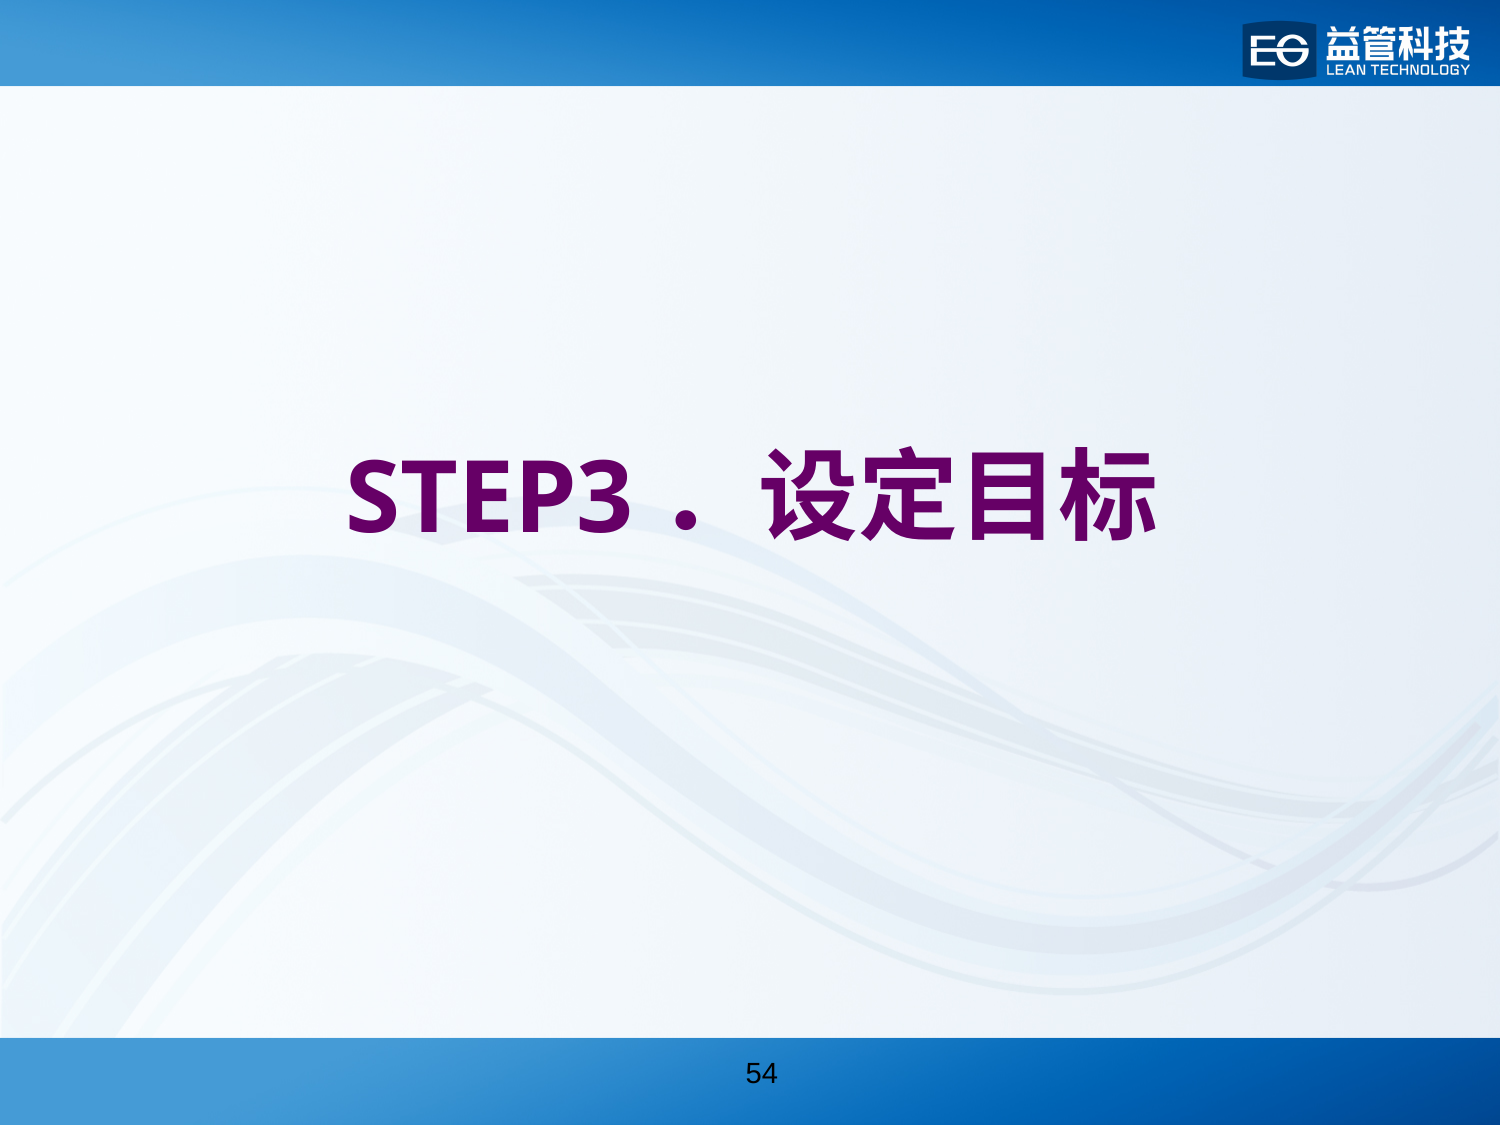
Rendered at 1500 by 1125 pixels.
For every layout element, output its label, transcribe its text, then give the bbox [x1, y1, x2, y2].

picture [0, 0, 1500, 1125]
text_box STEP3．设定目标 [311, 438, 1193, 560]
